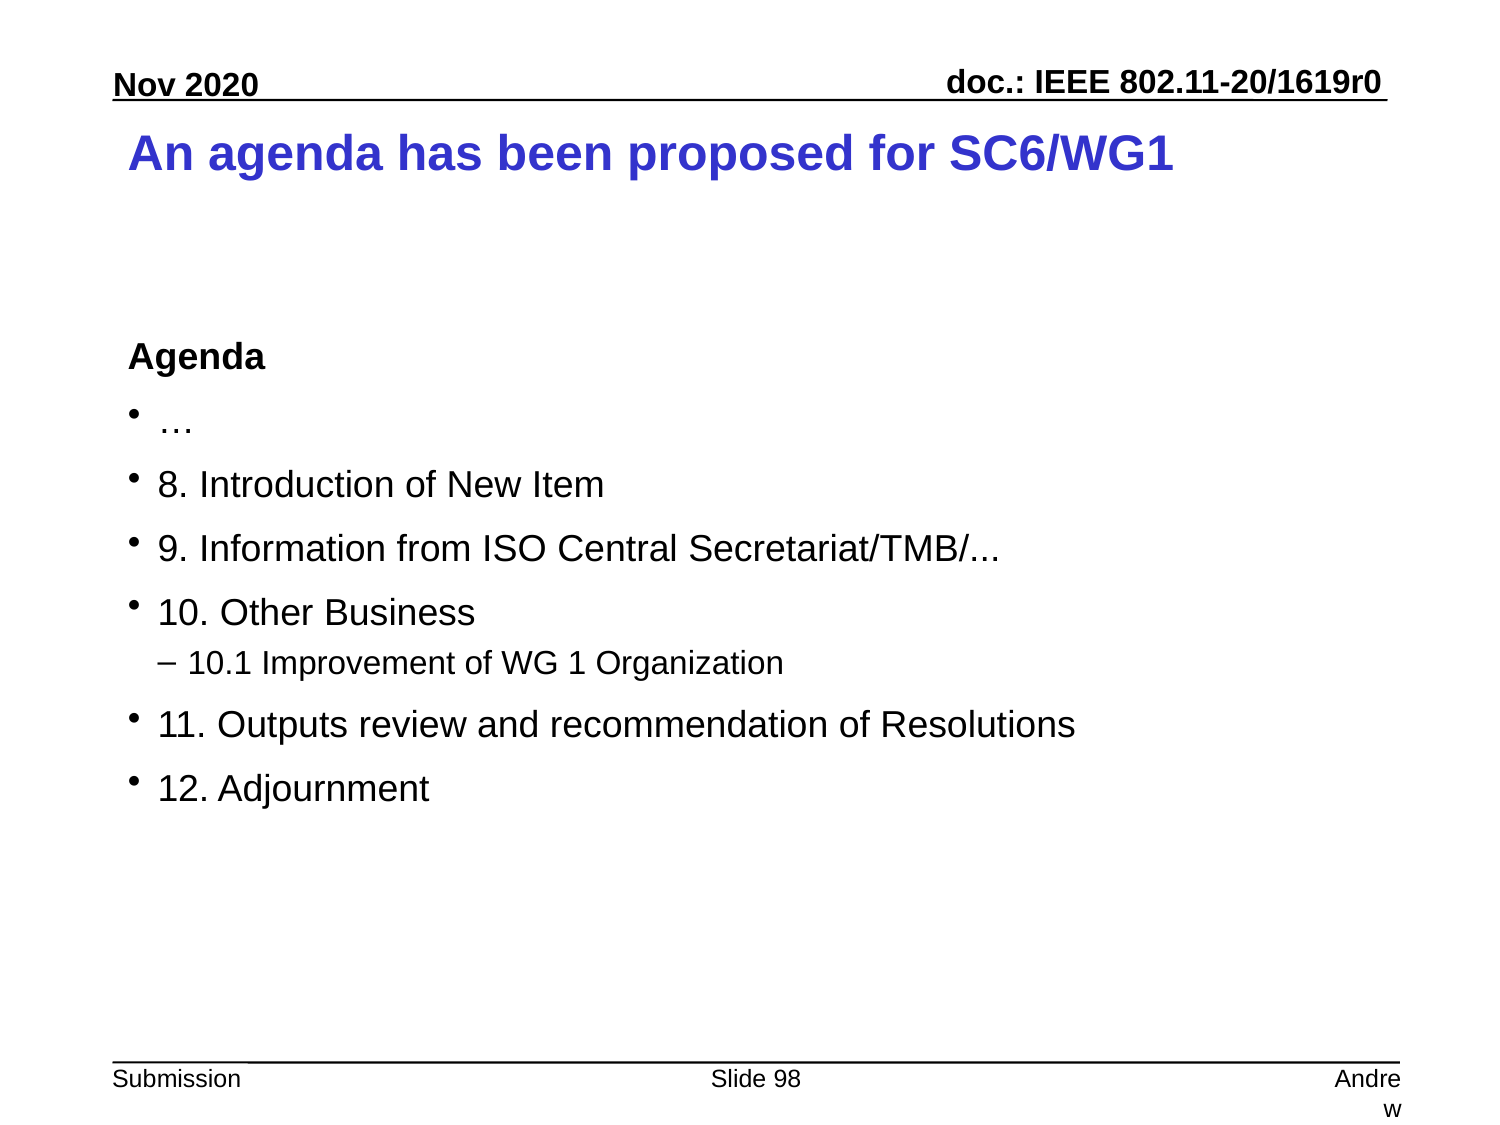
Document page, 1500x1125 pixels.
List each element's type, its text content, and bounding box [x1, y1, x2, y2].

slide_number Slide 98 [709, 1061, 803, 1093]
title An agenda has been proposed for SC6/WG1 [112, 112, 1388, 288]
footer Andrew Myles, Cisco [1320, 1061, 1402, 1093]
list Agenda … 8. Introduction of New Item 9. Information from ISO Central Secretariat/TMB/... 10. Other Business 10.1 Improvement of WG 1 Organization 11. Outputs review and recommendation of Resolutions 12. Adjournment [112, 324, 1388, 1000]
